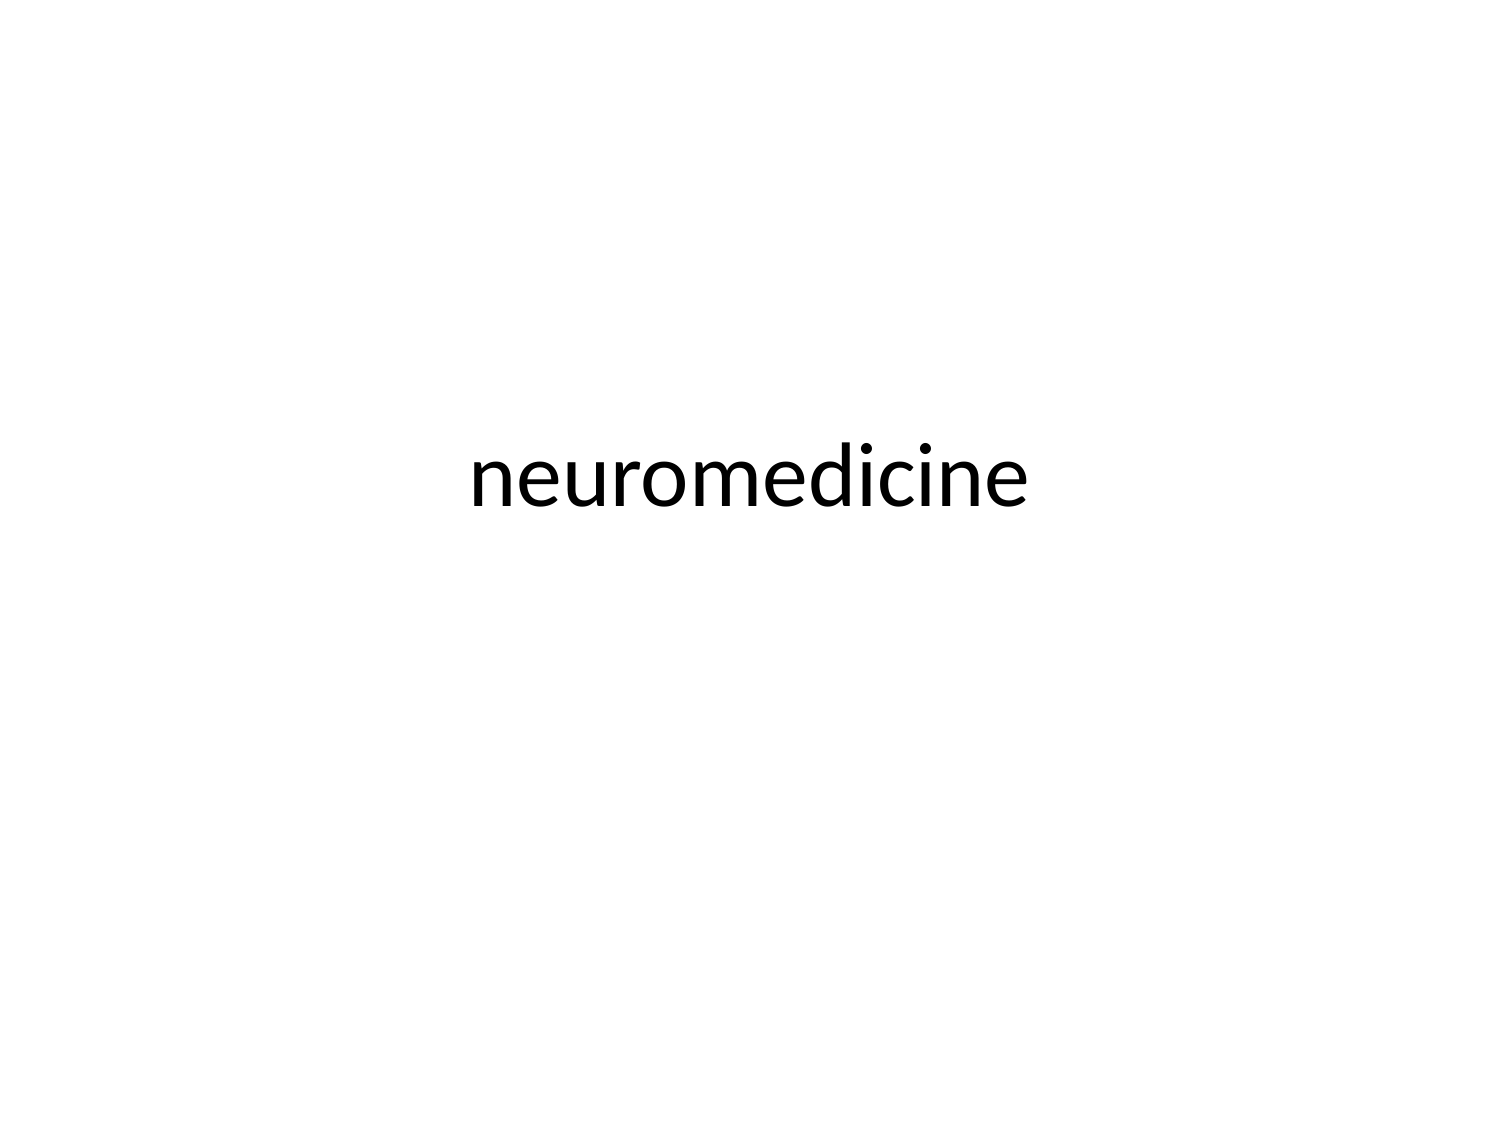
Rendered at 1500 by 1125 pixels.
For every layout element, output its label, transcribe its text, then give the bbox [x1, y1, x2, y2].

title neuromedicine [112, 349, 1388, 591]
